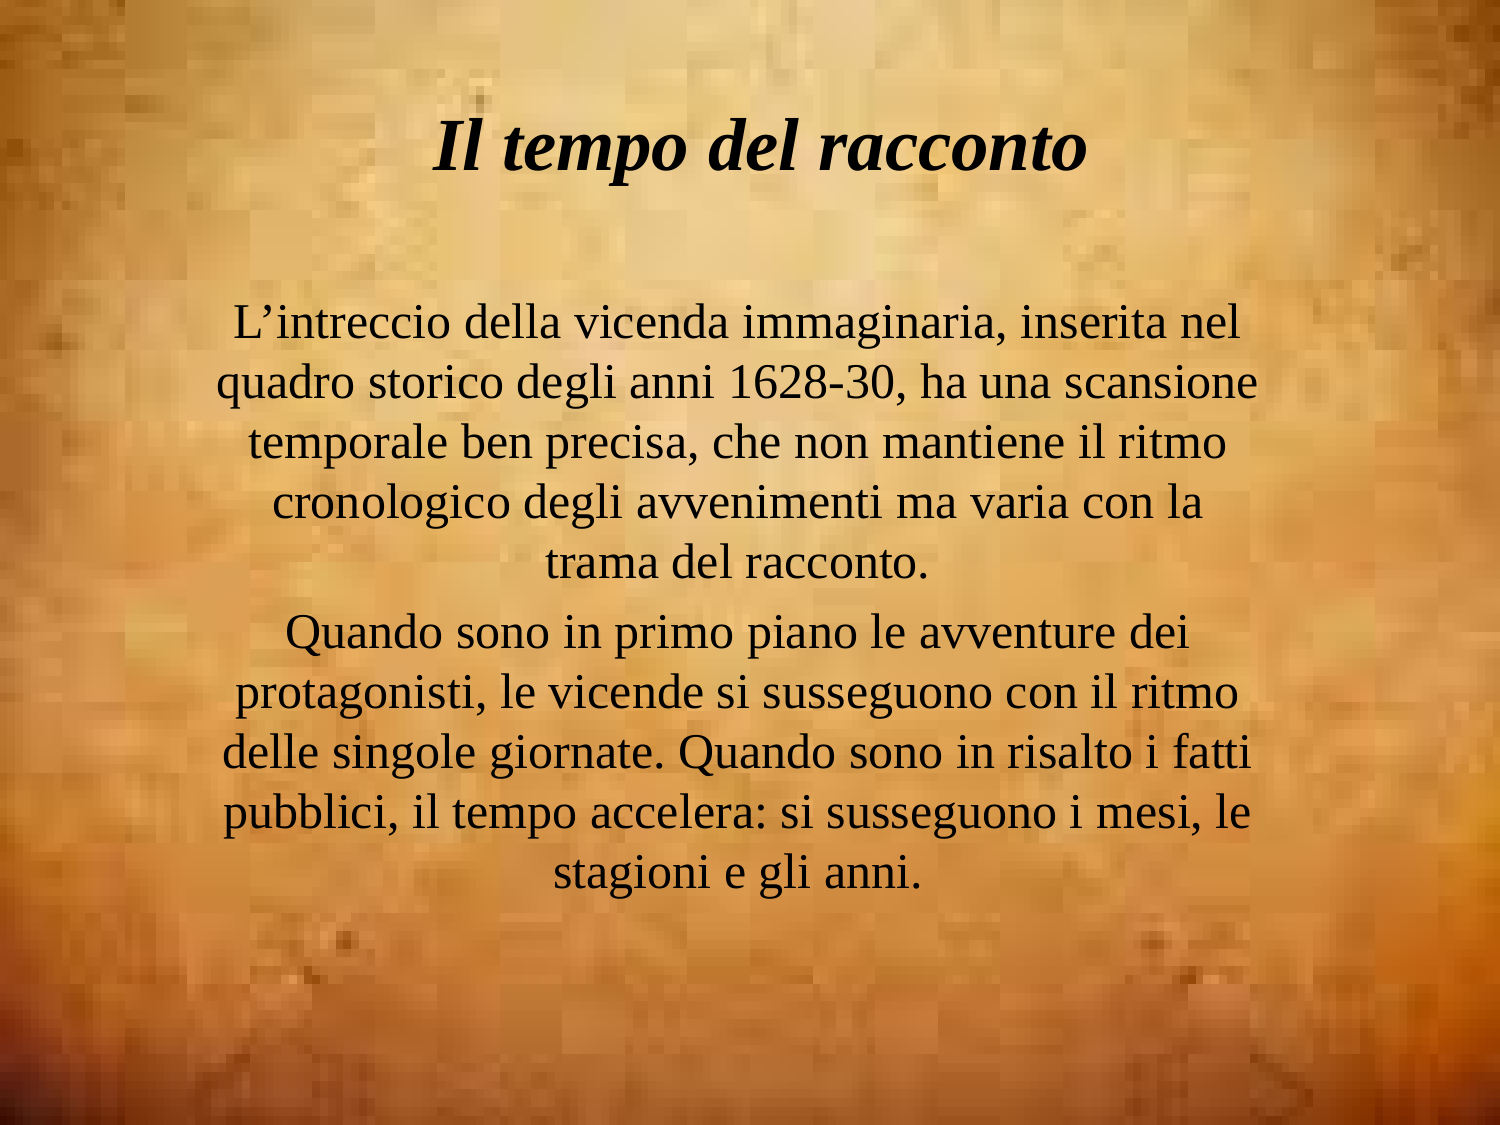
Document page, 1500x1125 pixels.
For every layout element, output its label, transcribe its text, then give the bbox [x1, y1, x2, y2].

title Il tempo del racconto [281, 46, 1243, 235]
list L’intreccio della vicenda immaginaria, inserita nel quadro storico degli anni 1628-30, ha una scansione temporale ben precisa, che non mantiene il ritmo cronologico degli avvenimenti ma varia con la trama del racconto. Quando sono in primo piano le avventure dei protagonisti, le vicende si susseguono con il ritmo delle singole giornate. Quando sono in risalto i fatti pubblici, il tempo accelera: si susseguono i mesi, le stagioni e gli anni. [199, 281, 1278, 950]
picture [0, 0, 1500, 1125]
